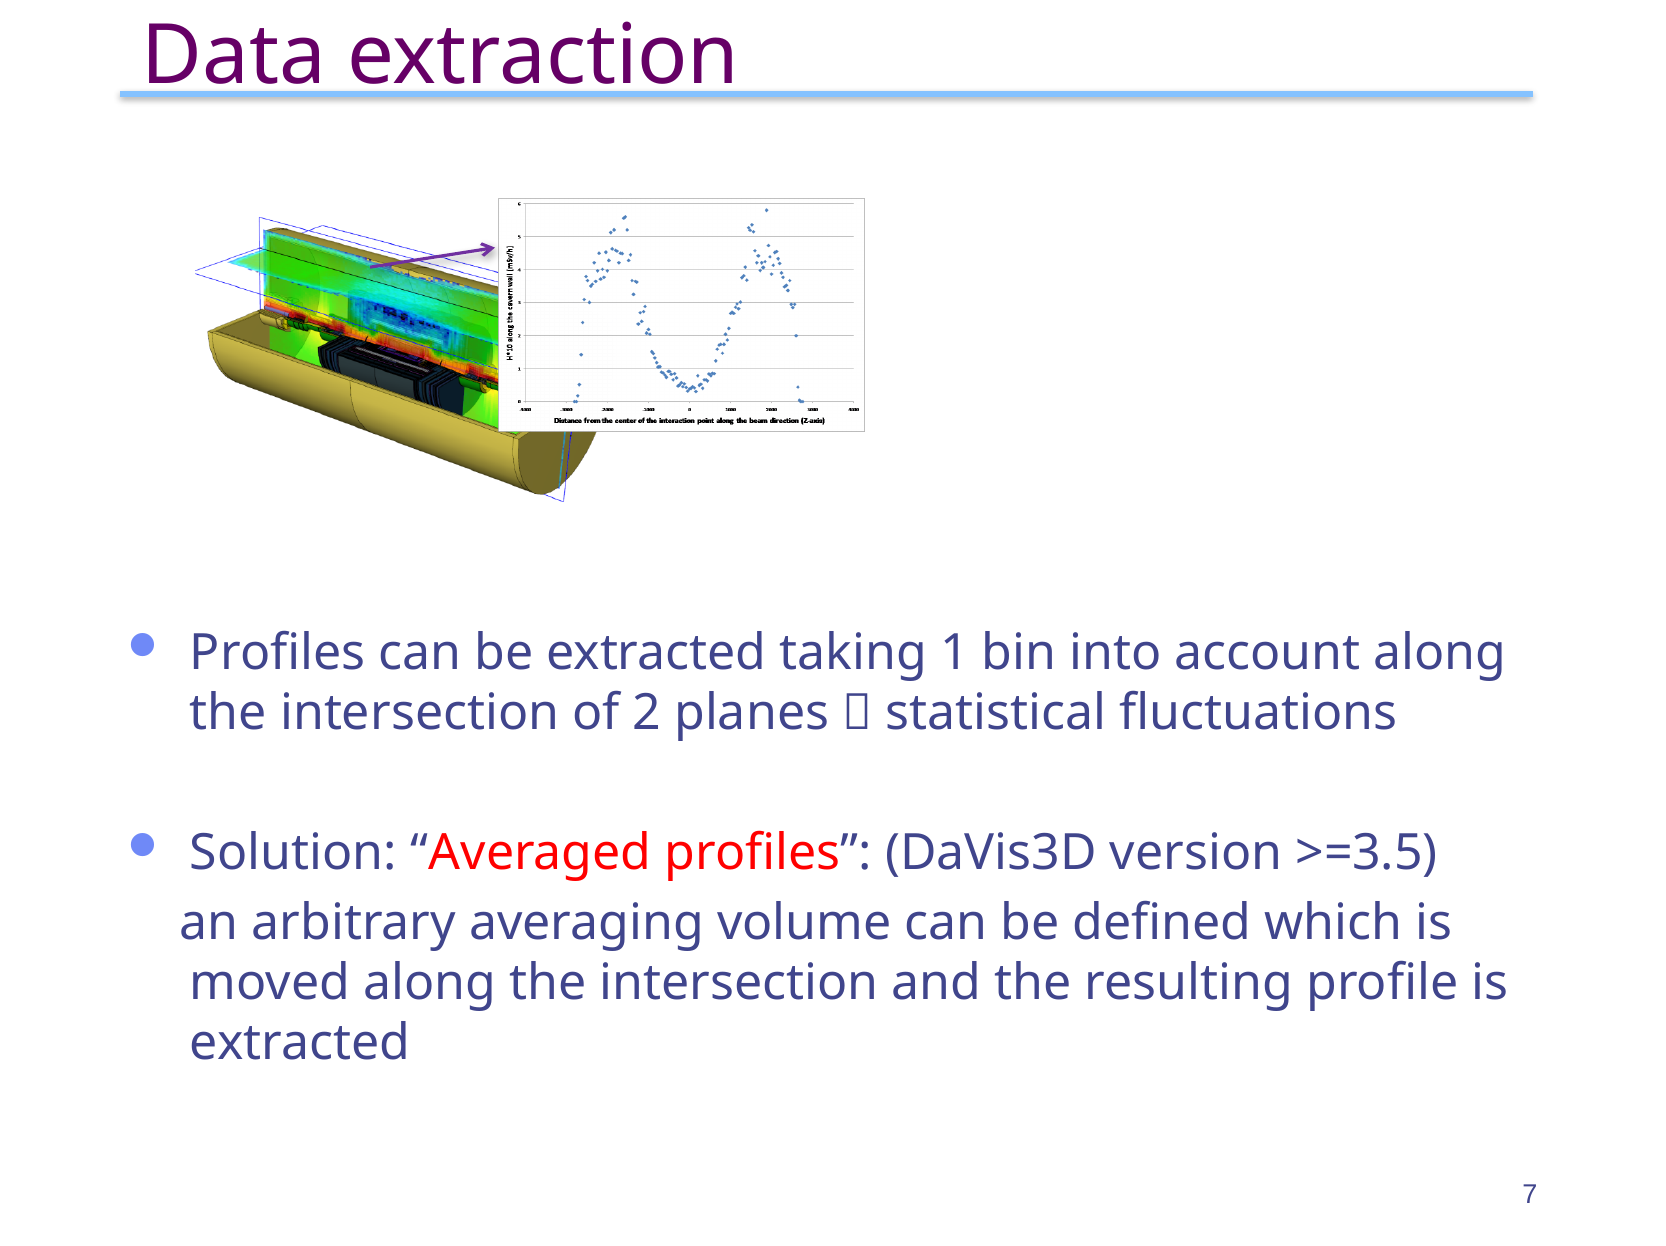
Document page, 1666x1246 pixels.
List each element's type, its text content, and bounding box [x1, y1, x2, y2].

title Data extraction [124, 0, 1541, 109]
slide_number 7 [1262, 1161, 1555, 1218]
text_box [194, 197, 866, 506]
list Profiles can be extracted taking 1 bin into account along the intersection of 2 planes  statistical fluctuations Solution: “Averaged profiles”: (DaVis3D version >=3.5) an arbitrary averaging volume can be defined which is moved along the intersection and the resulting profile is extracted [110, 207, 1555, 1149]
